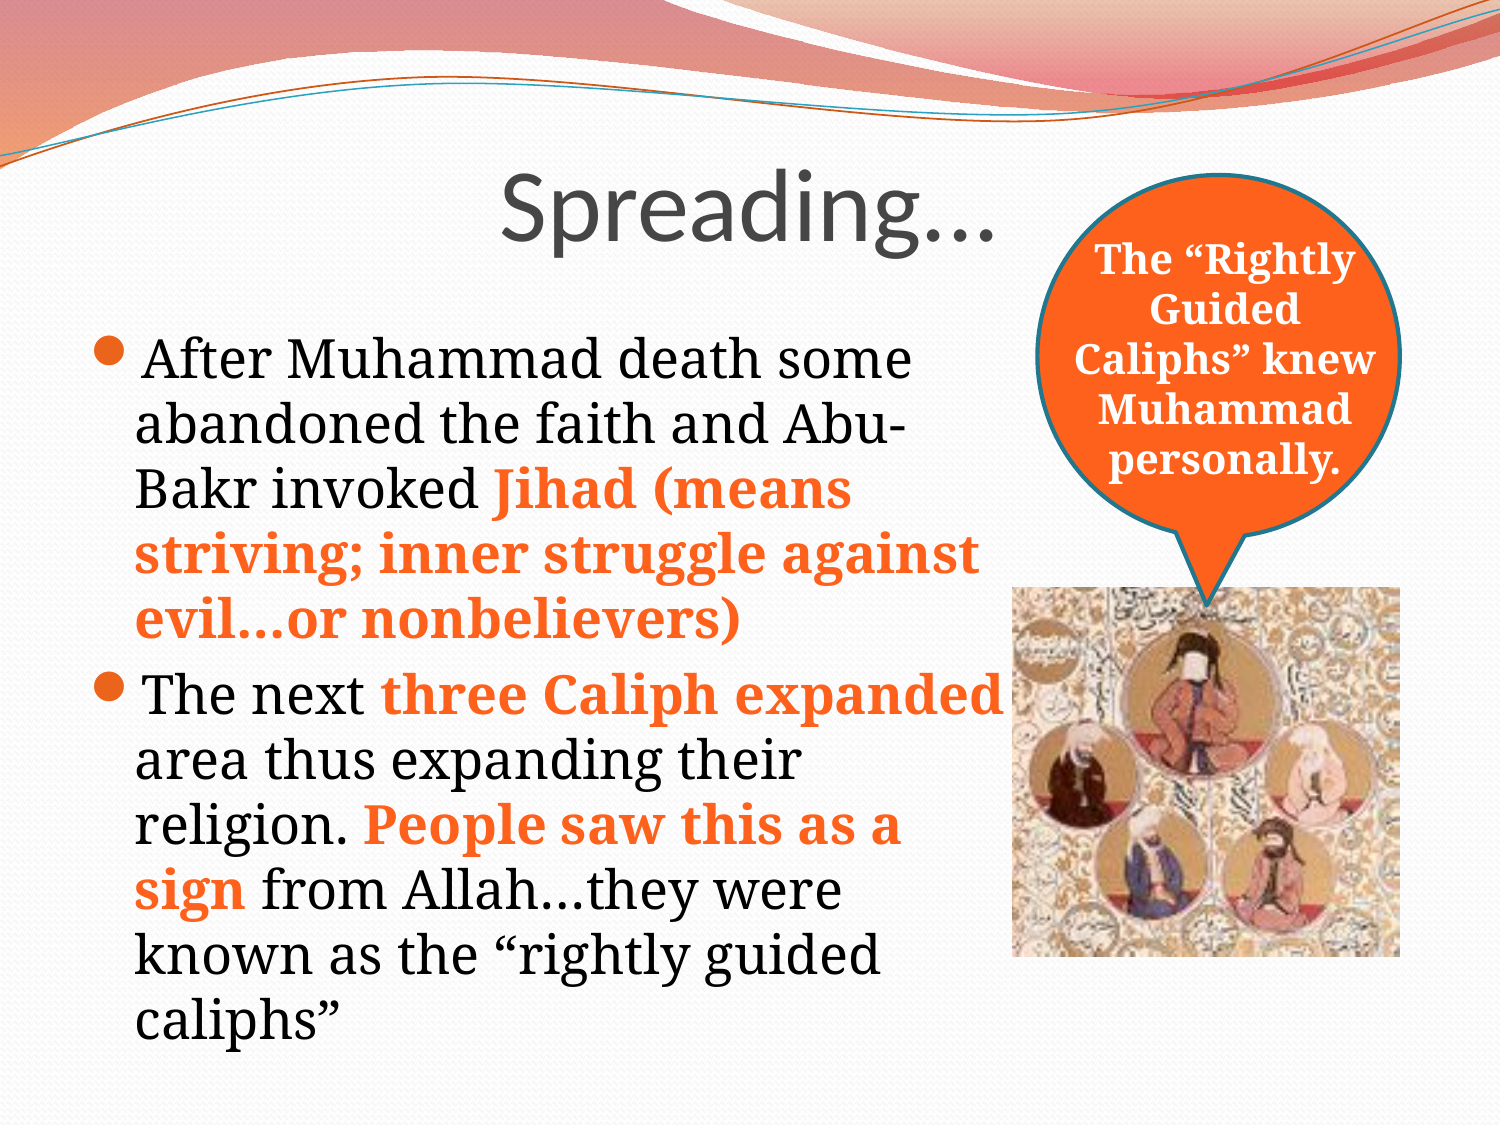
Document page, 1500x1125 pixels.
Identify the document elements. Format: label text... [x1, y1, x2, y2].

title Spreading... [75, 115, 1425, 263]
text_box [1035, 284, 1050, 429]
list After Muhammad death some abandoned the faith and Abu-Bakr invoked Jihad (means striving; inner struggle against evil…or nonbelievers) The next three Caliph expanded area thus expanding their religion. People saw this as a sign from Allah…they were known as the “rightly guided caliphs” [75, 317, 1038, 1038]
text_box The “Rightly Guided Caliphs” knew Muhammad personally. [1050, 224, 1400, 490]
text_box [1091, 172, 1346, 224]
picture [1012, 587, 1401, 958]
text_box [1093, 490, 1344, 586]
